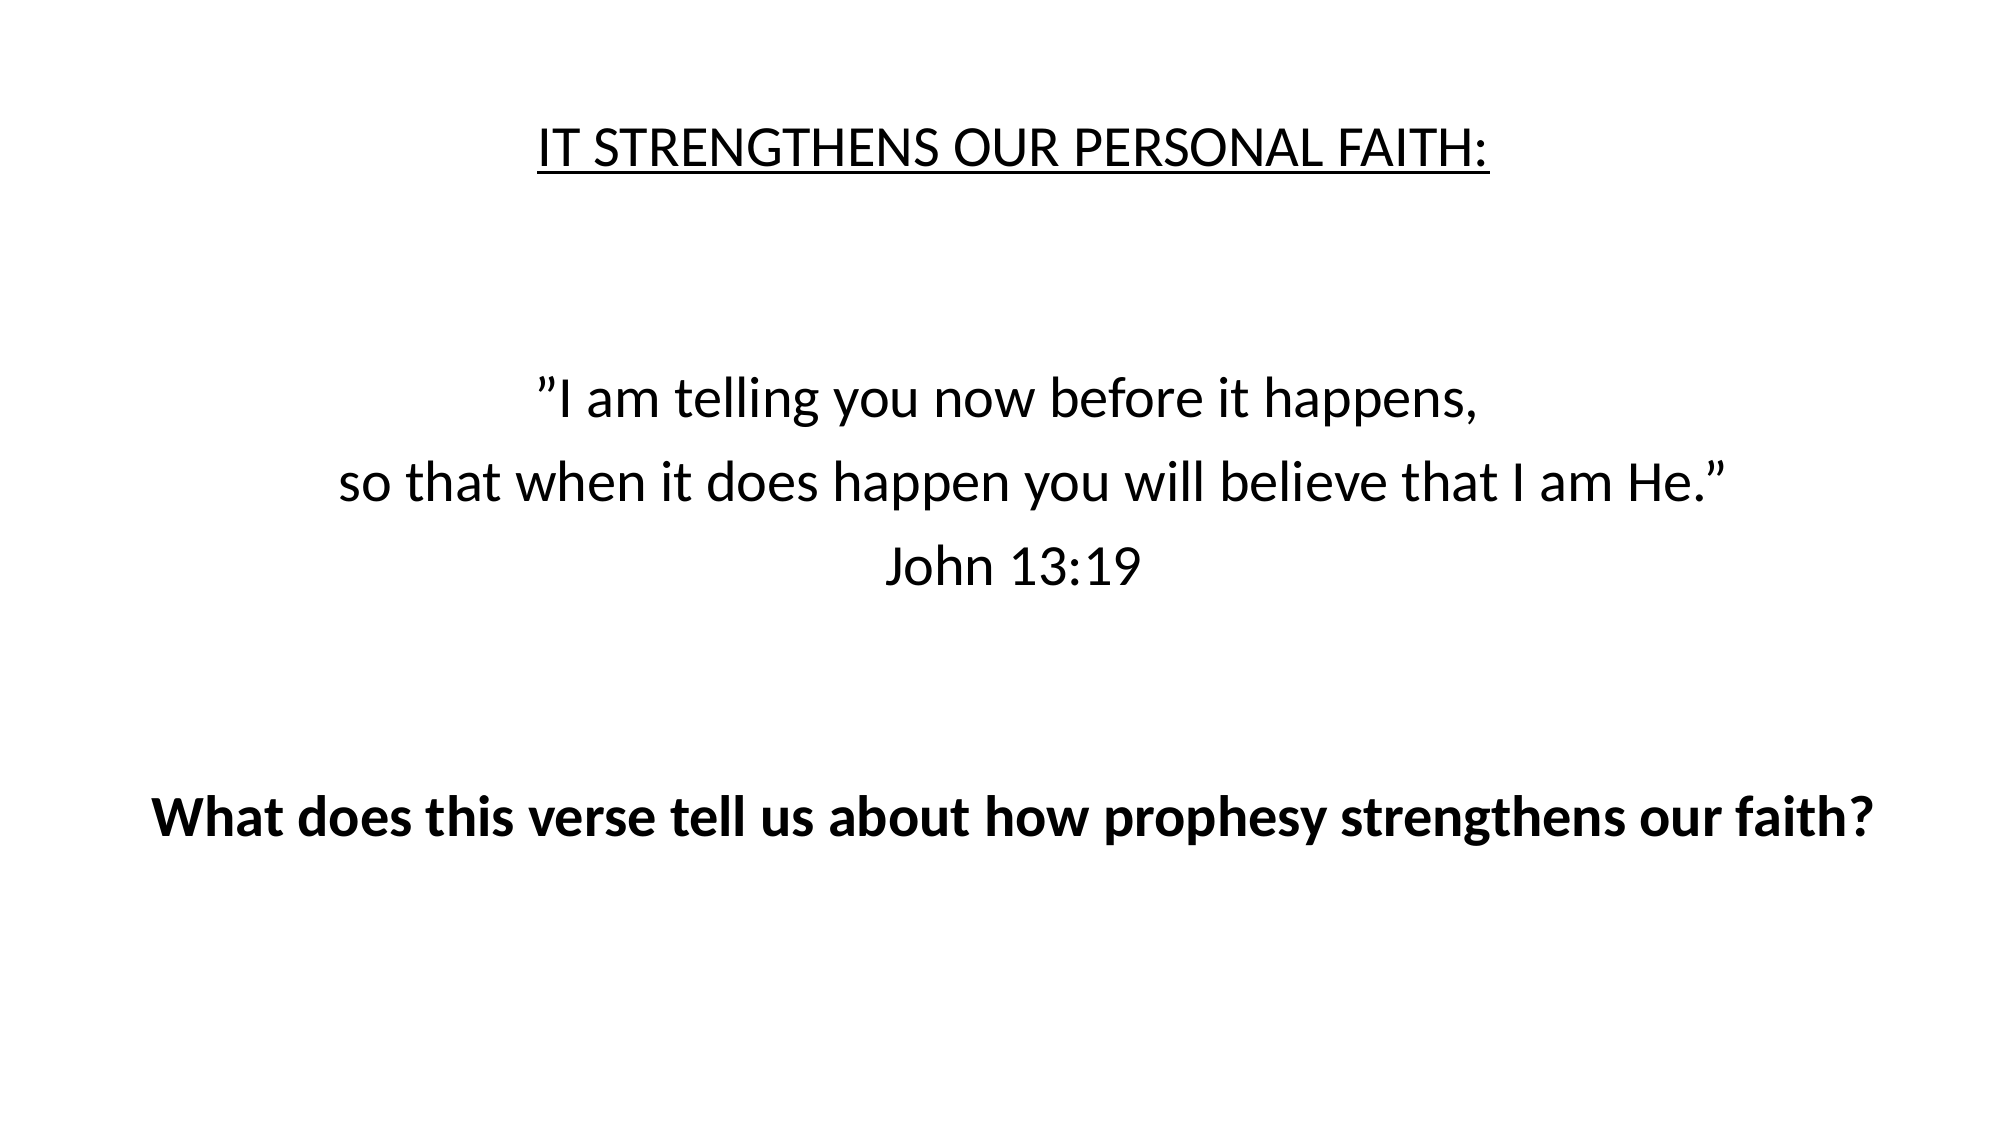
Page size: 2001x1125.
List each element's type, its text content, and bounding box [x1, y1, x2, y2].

list IT STRENGTHENS OUR PERSONAL FAITH: ”I am telling you now before it happens, so that when it does happen you will believe that I am He.” John 13:19 What does this verse tell us about how prophesy strengthens our faith? [84, 109, 1944, 1014]
